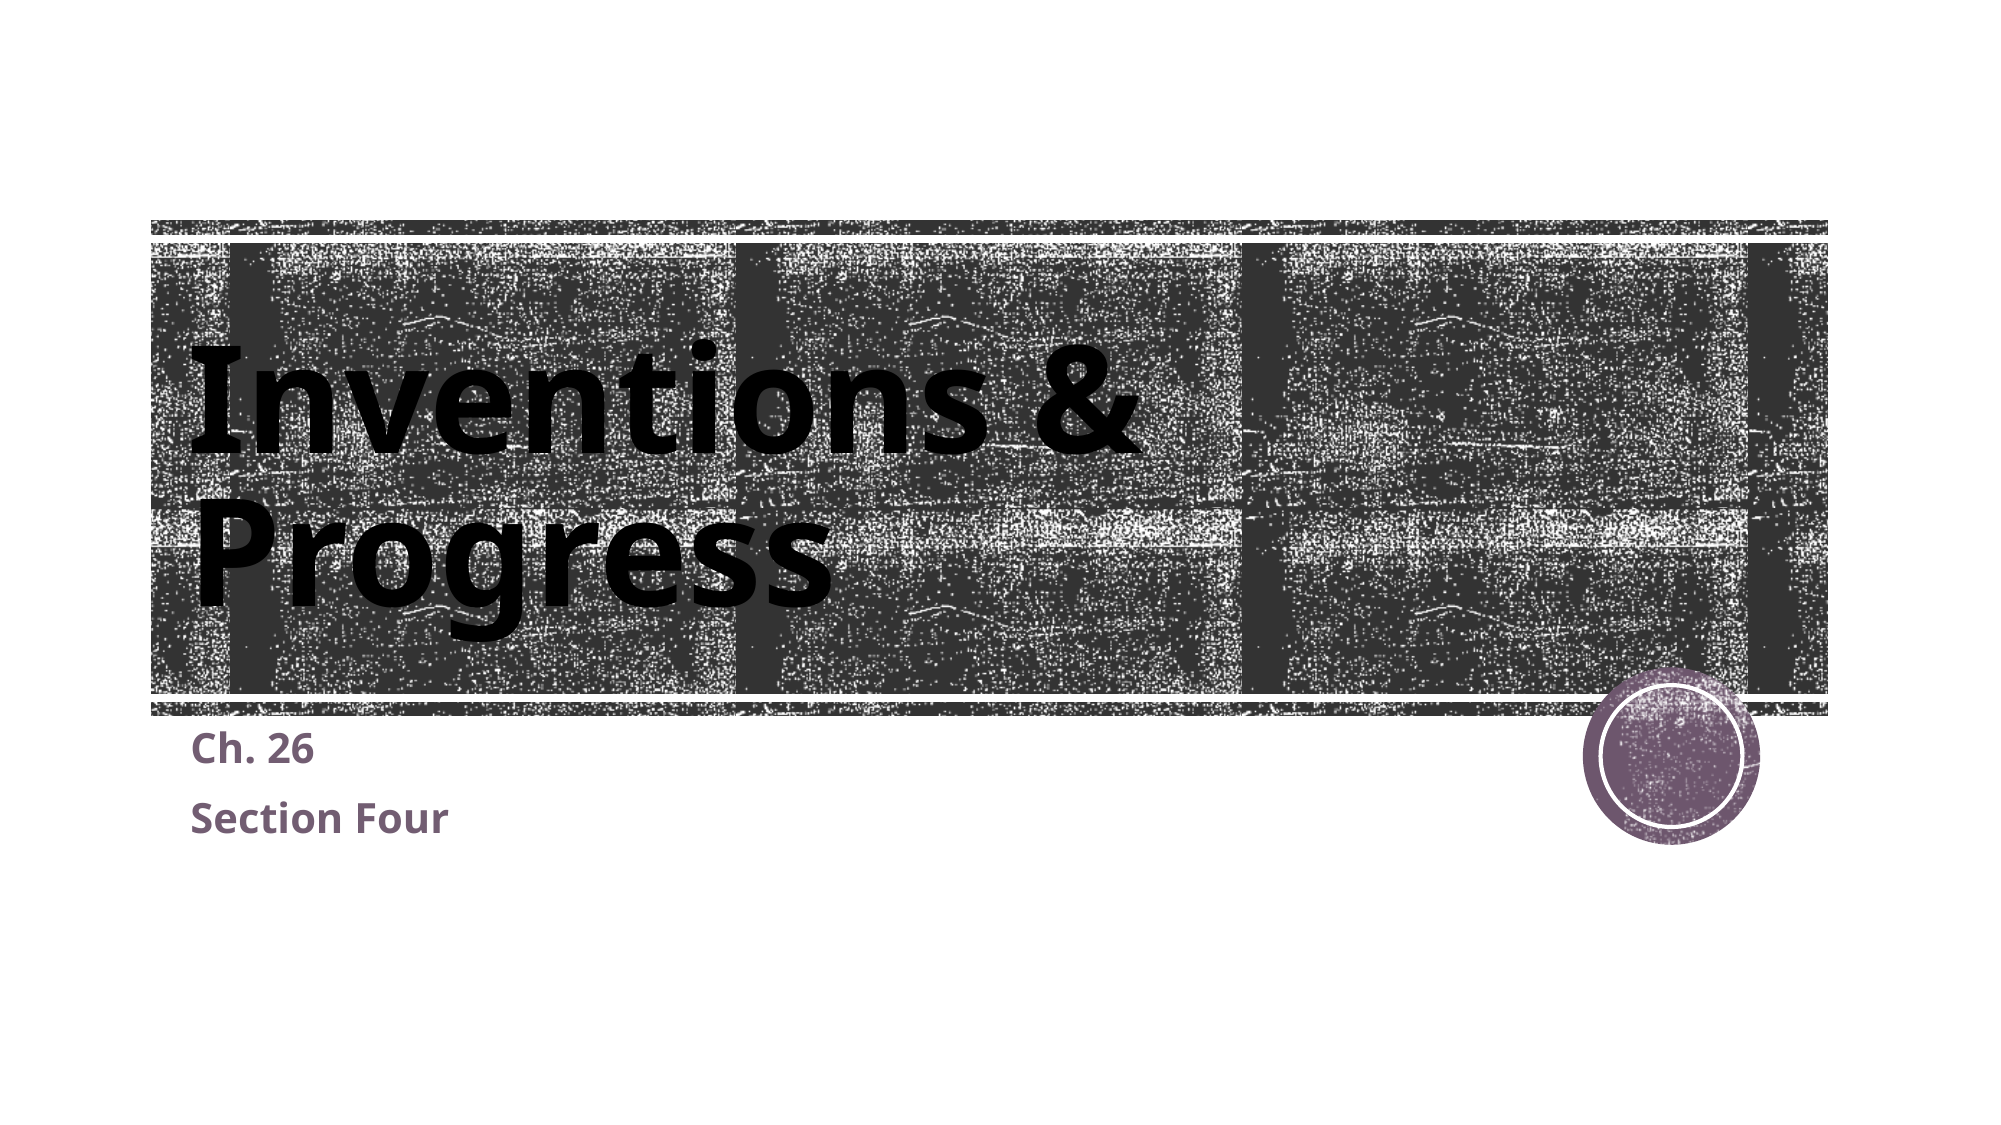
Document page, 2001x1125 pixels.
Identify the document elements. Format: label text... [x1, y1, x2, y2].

subtitle Ch. 26 Section Four [175, 720, 1470, 896]
title Inventions & Progress [172, 234, 1808, 733]
